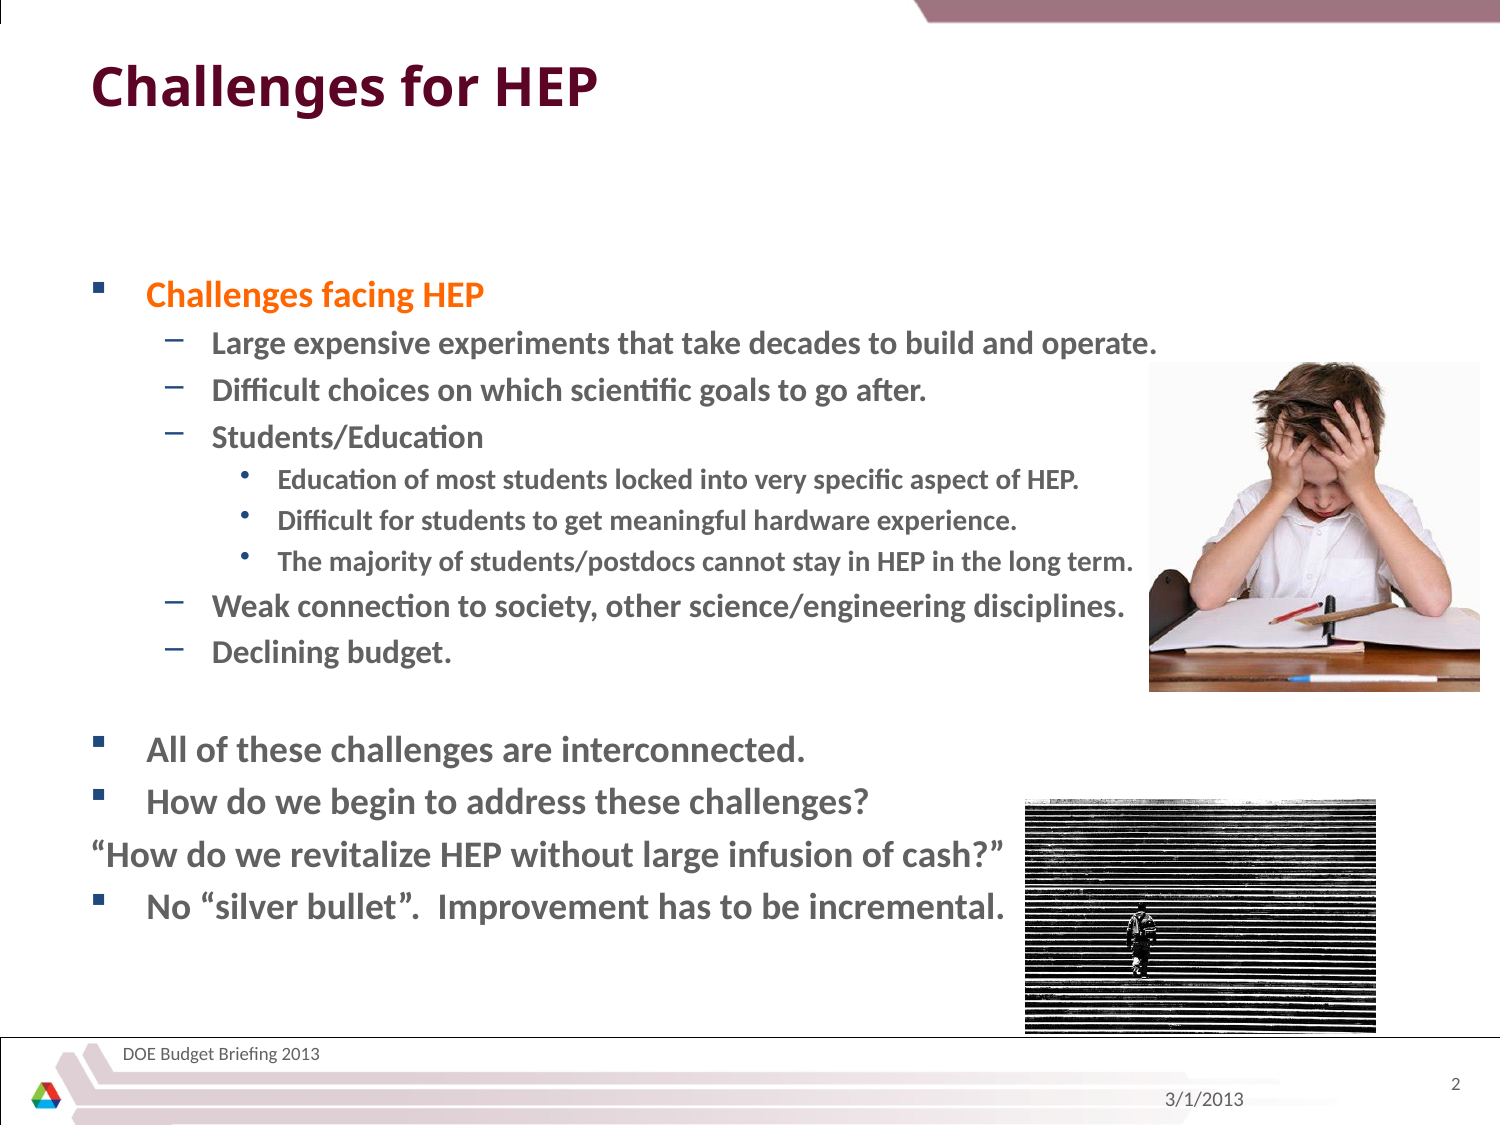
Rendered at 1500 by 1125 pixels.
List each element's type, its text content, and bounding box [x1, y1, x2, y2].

picture [0, 0, 1500, 24]
title Challenges for HEP [74, 44, 1426, 233]
list Challenges facing HEP Large expensive experiments that take decades to build and operate. Difficult choices on which scientific goals to go after. Students/Education Education of most students locked into very specific aspect of HEP. Difficult for students to get meaningful hardware experience. The majority of students/postdocs cannot stay in HEP in the long term. Weak connection to society, other science/engineering disciplines. Declining budget. All of these challenges are interconnected. How do we begin to address these challenges? “How do we revitalize HEP without large infusion of cash?” No “silver bullet”. Improvement has to be incremental. [74, 262, 1426, 1006]
slide_number 2 [1412, 1064, 1476, 1125]
picture [0, 1037, 1500, 1125]
picture [1024, 799, 1376, 1034]
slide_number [1149, 1077, 1376, 1113]
picture [1149, 362, 1480, 692]
footer DOE Budget Briefing 2013 [107, 1034, 1083, 1073]
